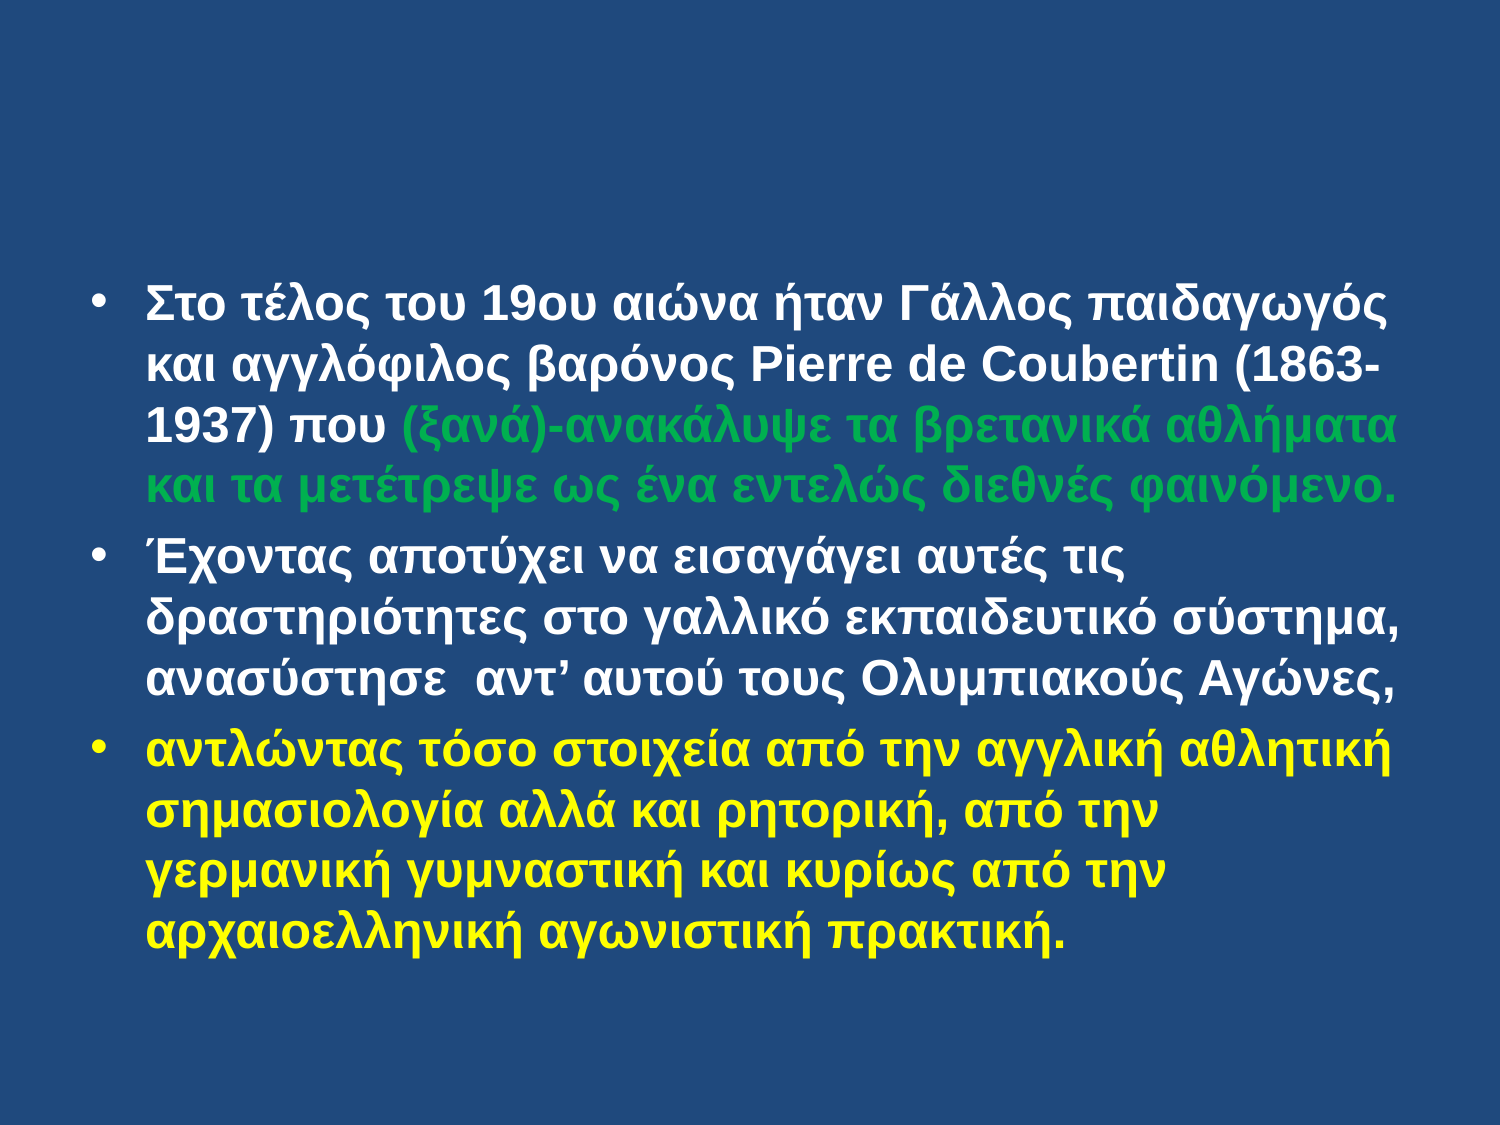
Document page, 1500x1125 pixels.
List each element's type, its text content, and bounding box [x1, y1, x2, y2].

list Στο τέλος του 19ου αιώνα ήταν Γάλλος παιδαγωγός και αγγλόφιλος βαρόνος Pierre de Coubertin (1863-1937) που (ξανά)-ανακάλυψε τα βρετανικά αθλήματα και τα μετέτρεψε ως ένα εντελώς διεθνές φαινόμενο. Έχοντας αποτύχει να εισαγάγει αυτές τις δραστηριότητες στο γαλλικό εκπαιδευτικό σύστημα, ανασύστησε αντ’ αυτού τους Ολυμπιακούς Αγώνες, αντλώντας τόσο στοιχεία από την αγγλική αθλητική σημασιολογία αλλά και ρητορική, από την γερμανική γυμναστική και κυρίως από την αρχαιοελληνική αγωνιστική πρακτική. [75, 262, 1425, 1005]
